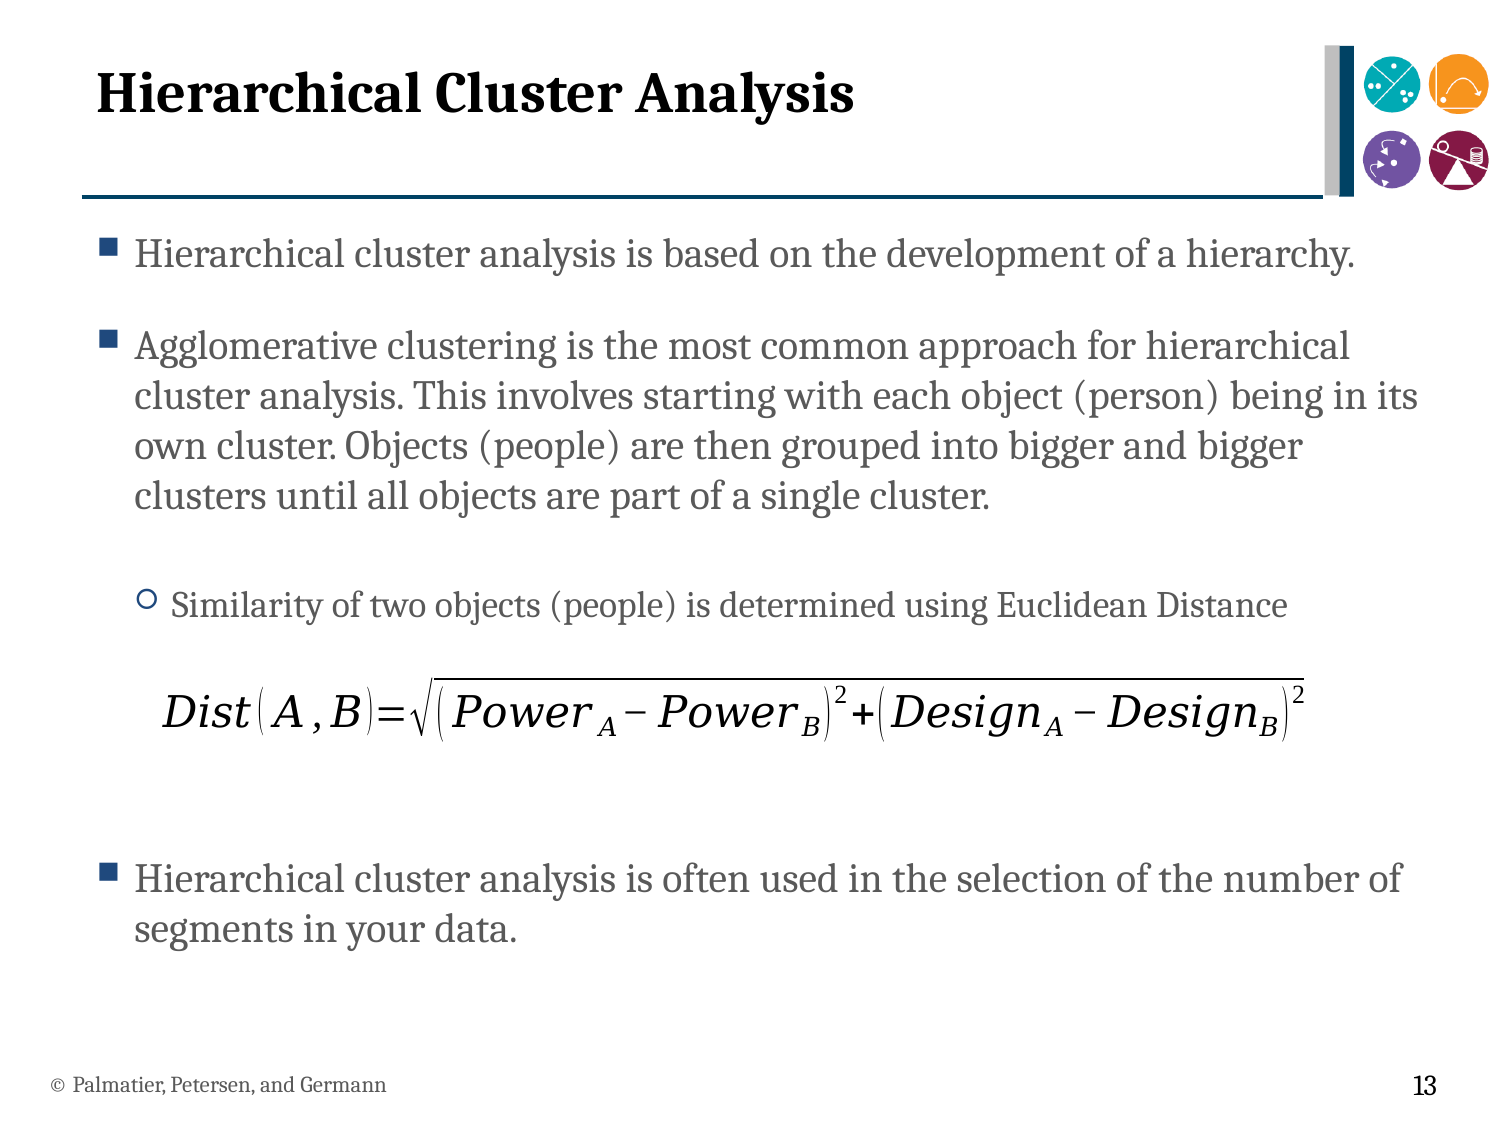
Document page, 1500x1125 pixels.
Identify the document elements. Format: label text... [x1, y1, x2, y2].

footer © Palmatier, Petersen, and Germann [33, 1053, 1038, 1114]
picture [1357, 123, 1497, 194]
title Hierarchical Cluster Analysis [81, 46, 1322, 179]
slide_number 13 [1361, 1053, 1453, 1114]
list Hierarchical cluster analysis is based on the development of a hierarchy. Agglomerative clustering is the most common approach for hierarchical cluster analysis. This involves starting with each object (person) being in its own cluster. Objects (people) are then grouped into bigger and bigger clusters until all objects are part of a single cluster. Similarity of two objects (people) is determined using Euclidean Distance Hierarchical cluster analysis is often used in the selection of the number of segments in your data. [81, 218, 1453, 1031]
picture [1357, 45, 1496, 118]
